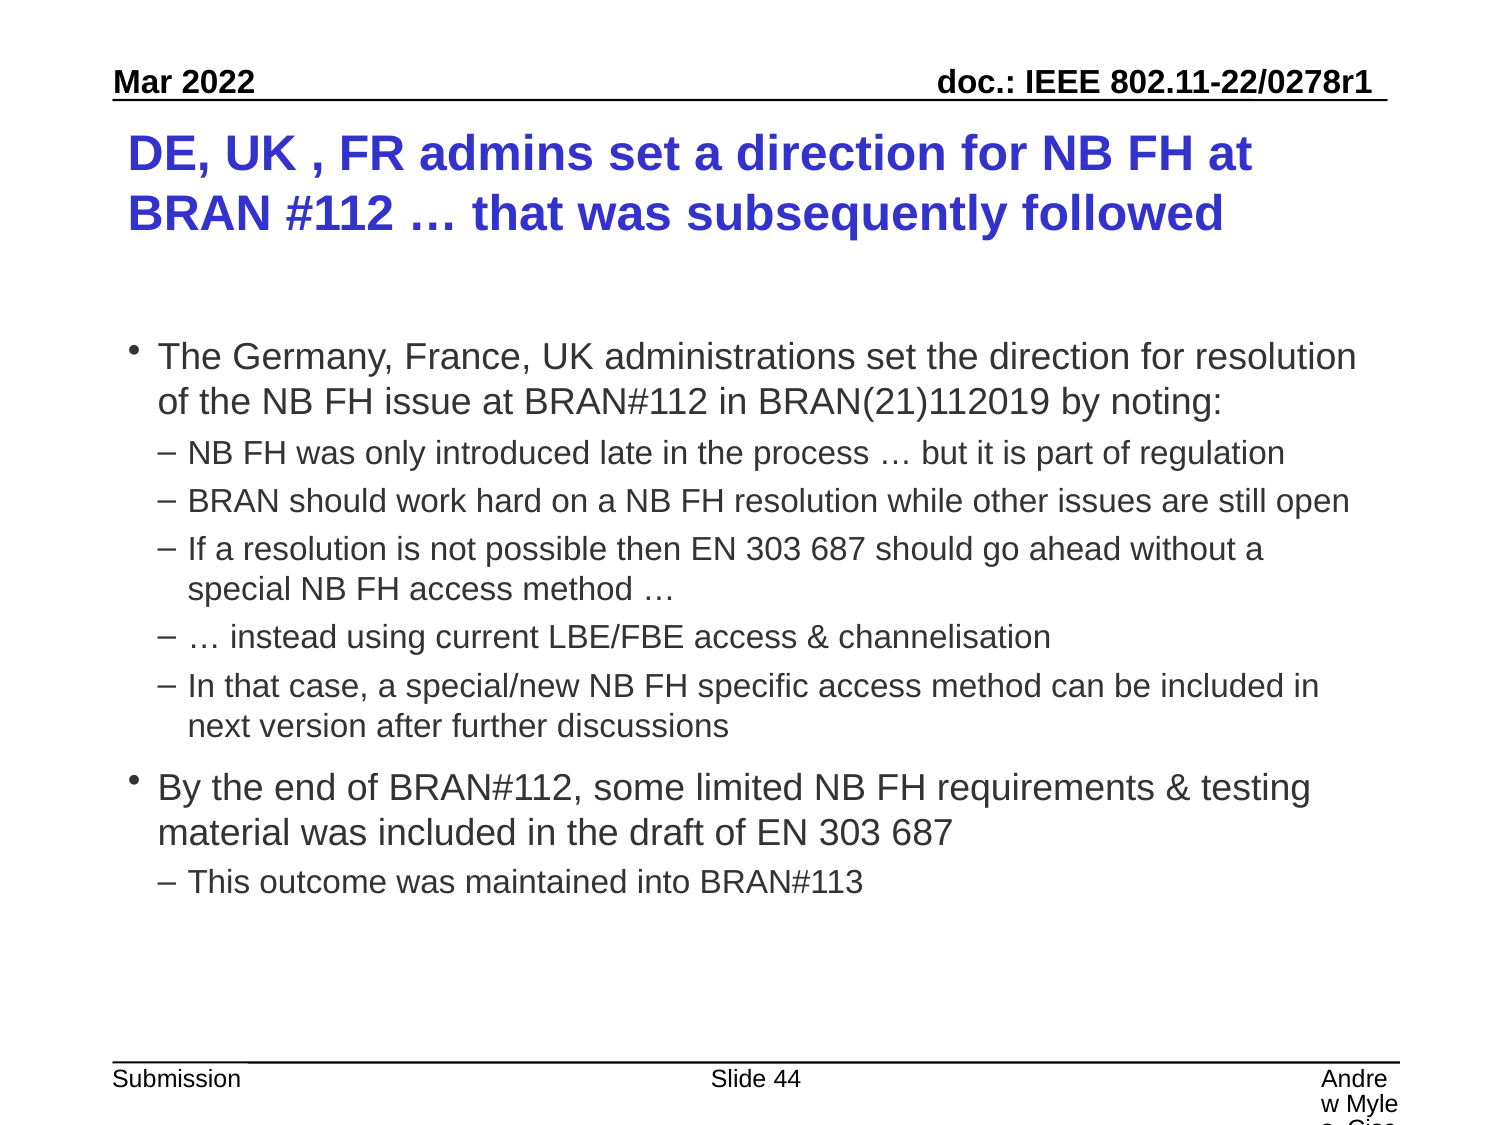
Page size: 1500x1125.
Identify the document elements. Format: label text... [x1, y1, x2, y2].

list The Germany, France, UK administrations set the direction for resolution of the NB FH issue at BRAN#112 in BRAN(21)112019 by noting: NB FH was only introduced late in the process … but it is part of regulation BRAN should work hard on a NB FH resolution while other issues are still open If a resolution is not possible then EN 303 687 should go ahead without a special NB FH access method … … instead using current LBE/FBE access & channelisation In that case, a special/new NB FH specific access method can be included in next version after further discussions By the end of BRAN#112, some limited NB FH requirements & testing material was included in the draft of EN 303 687 This outcome was maintained into BRAN#113 [112, 324, 1388, 1000]
footer Andrew Myles, Cisco [1320, 1061, 1402, 1093]
slide_number Slide 44 [709, 1061, 803, 1093]
text_box [847, 595, 878, 701]
title DE, UK , FR admins set a direction for NB FH at BRAN #112 … that was subsequently followed [112, 112, 1388, 288]
